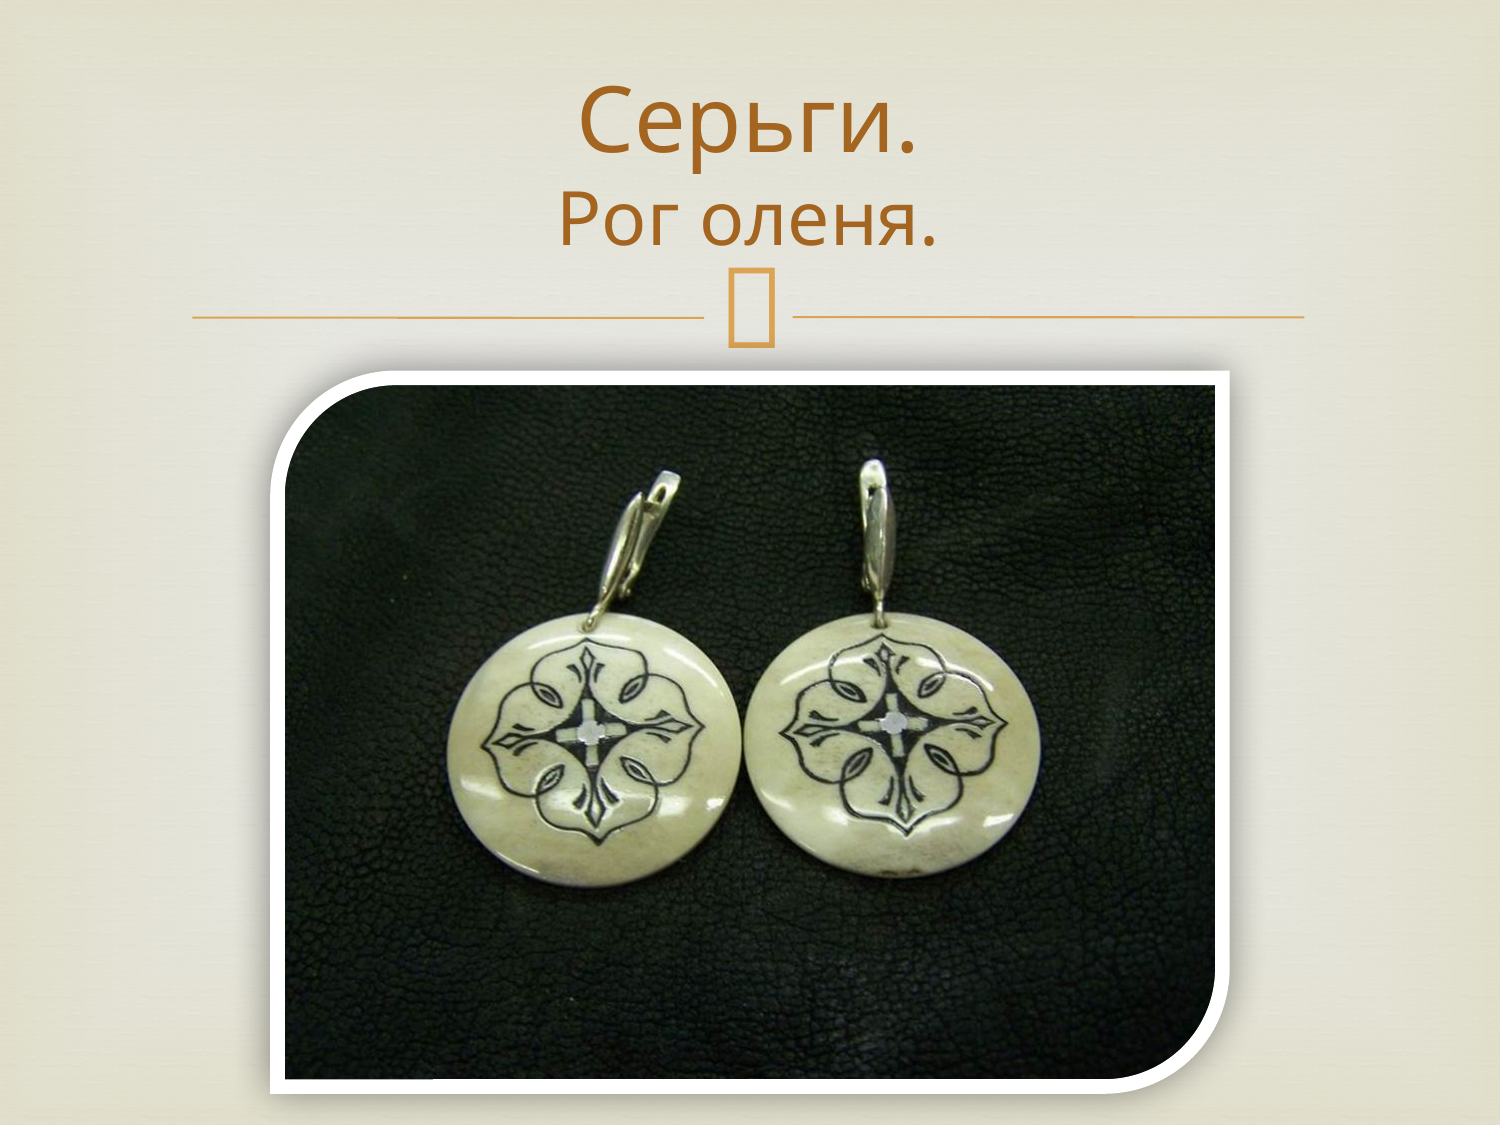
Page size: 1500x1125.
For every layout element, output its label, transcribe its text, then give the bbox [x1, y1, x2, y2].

picture [276, 377, 1223, 1088]
title Серьги. Рог оленя. [112, 30, 1385, 291]
